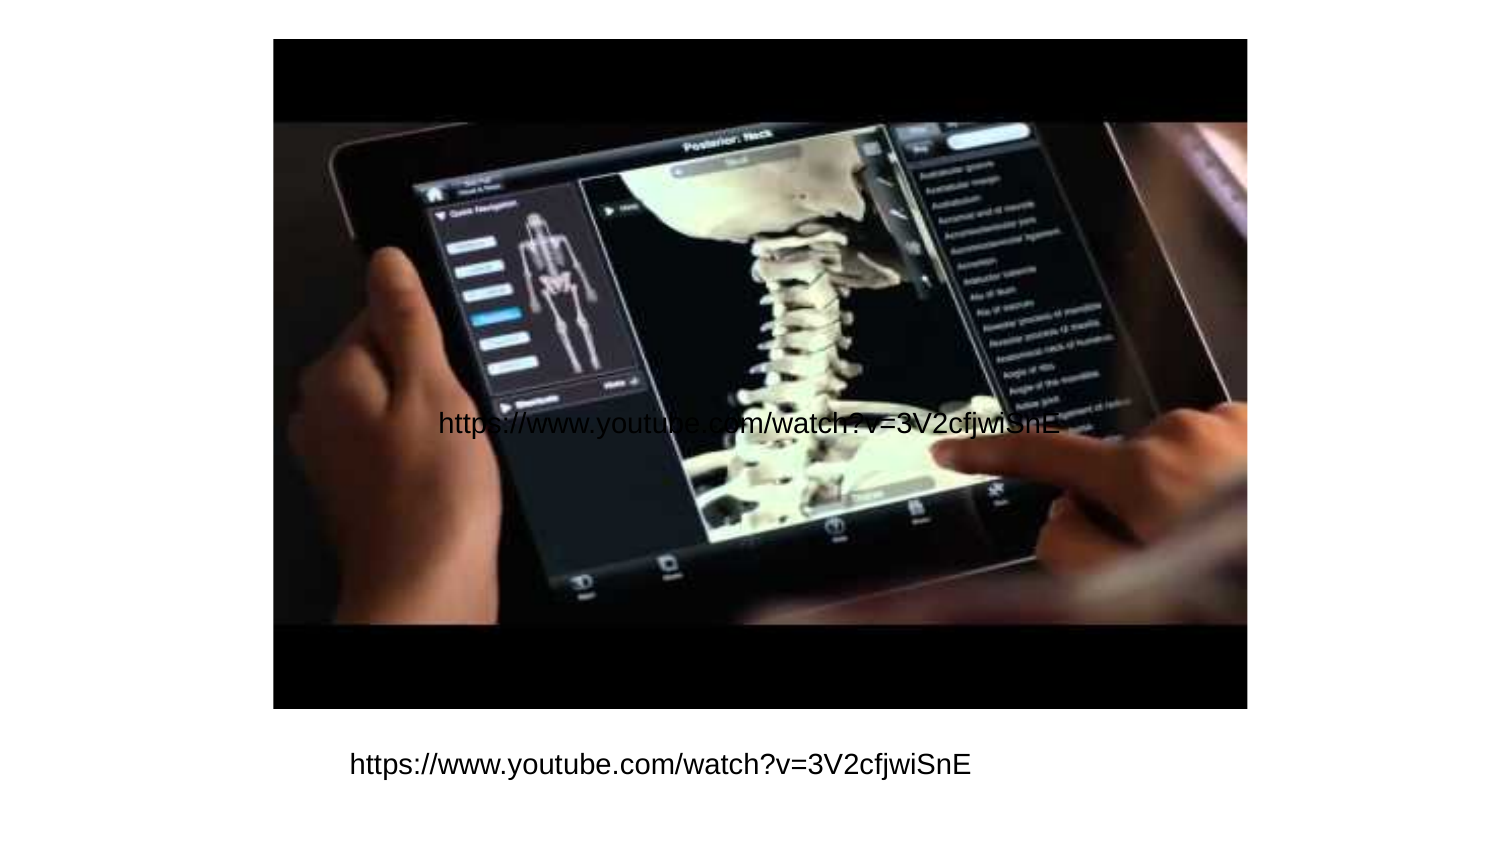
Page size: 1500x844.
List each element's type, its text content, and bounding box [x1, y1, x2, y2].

text_box [273, 39, 1248, 709]
text_box https://www.youtube.com/watch?v=3V2cfjwiSnE [423, 396, 1077, 447]
text_box https://www.youtube.com/watch?v=3V2cfjwiSnE [334, 738, 988, 788]
